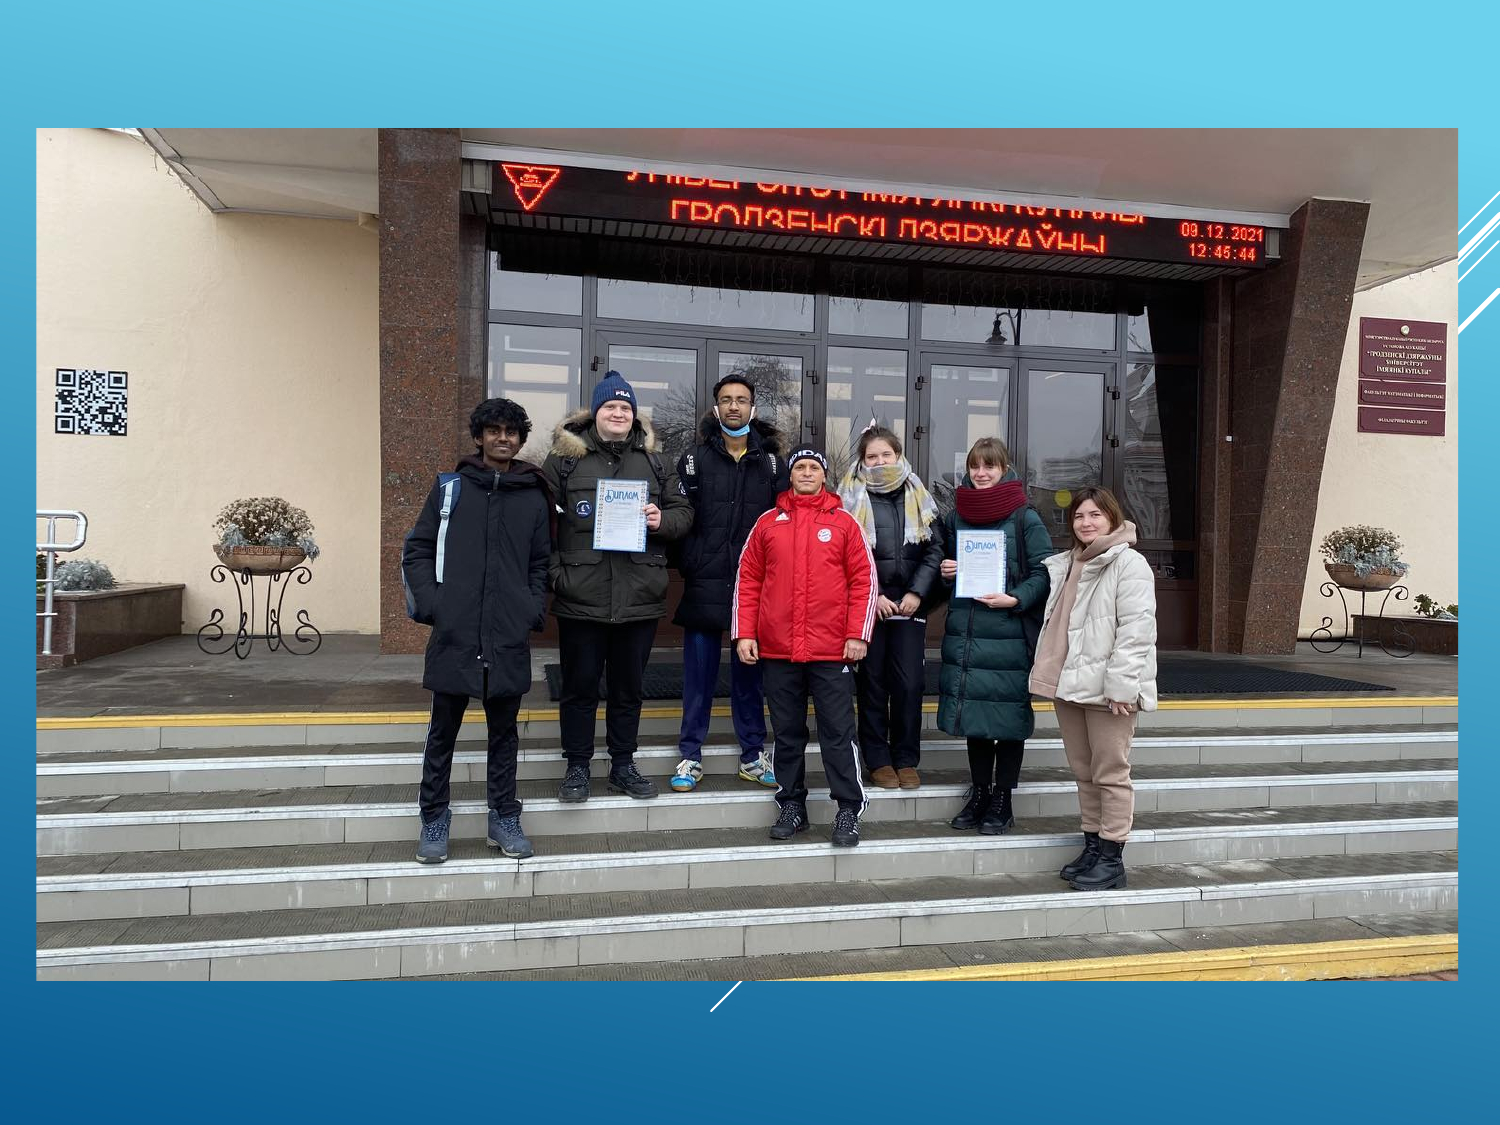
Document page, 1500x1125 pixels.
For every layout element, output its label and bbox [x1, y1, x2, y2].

picture [35, 128, 1459, 981]
